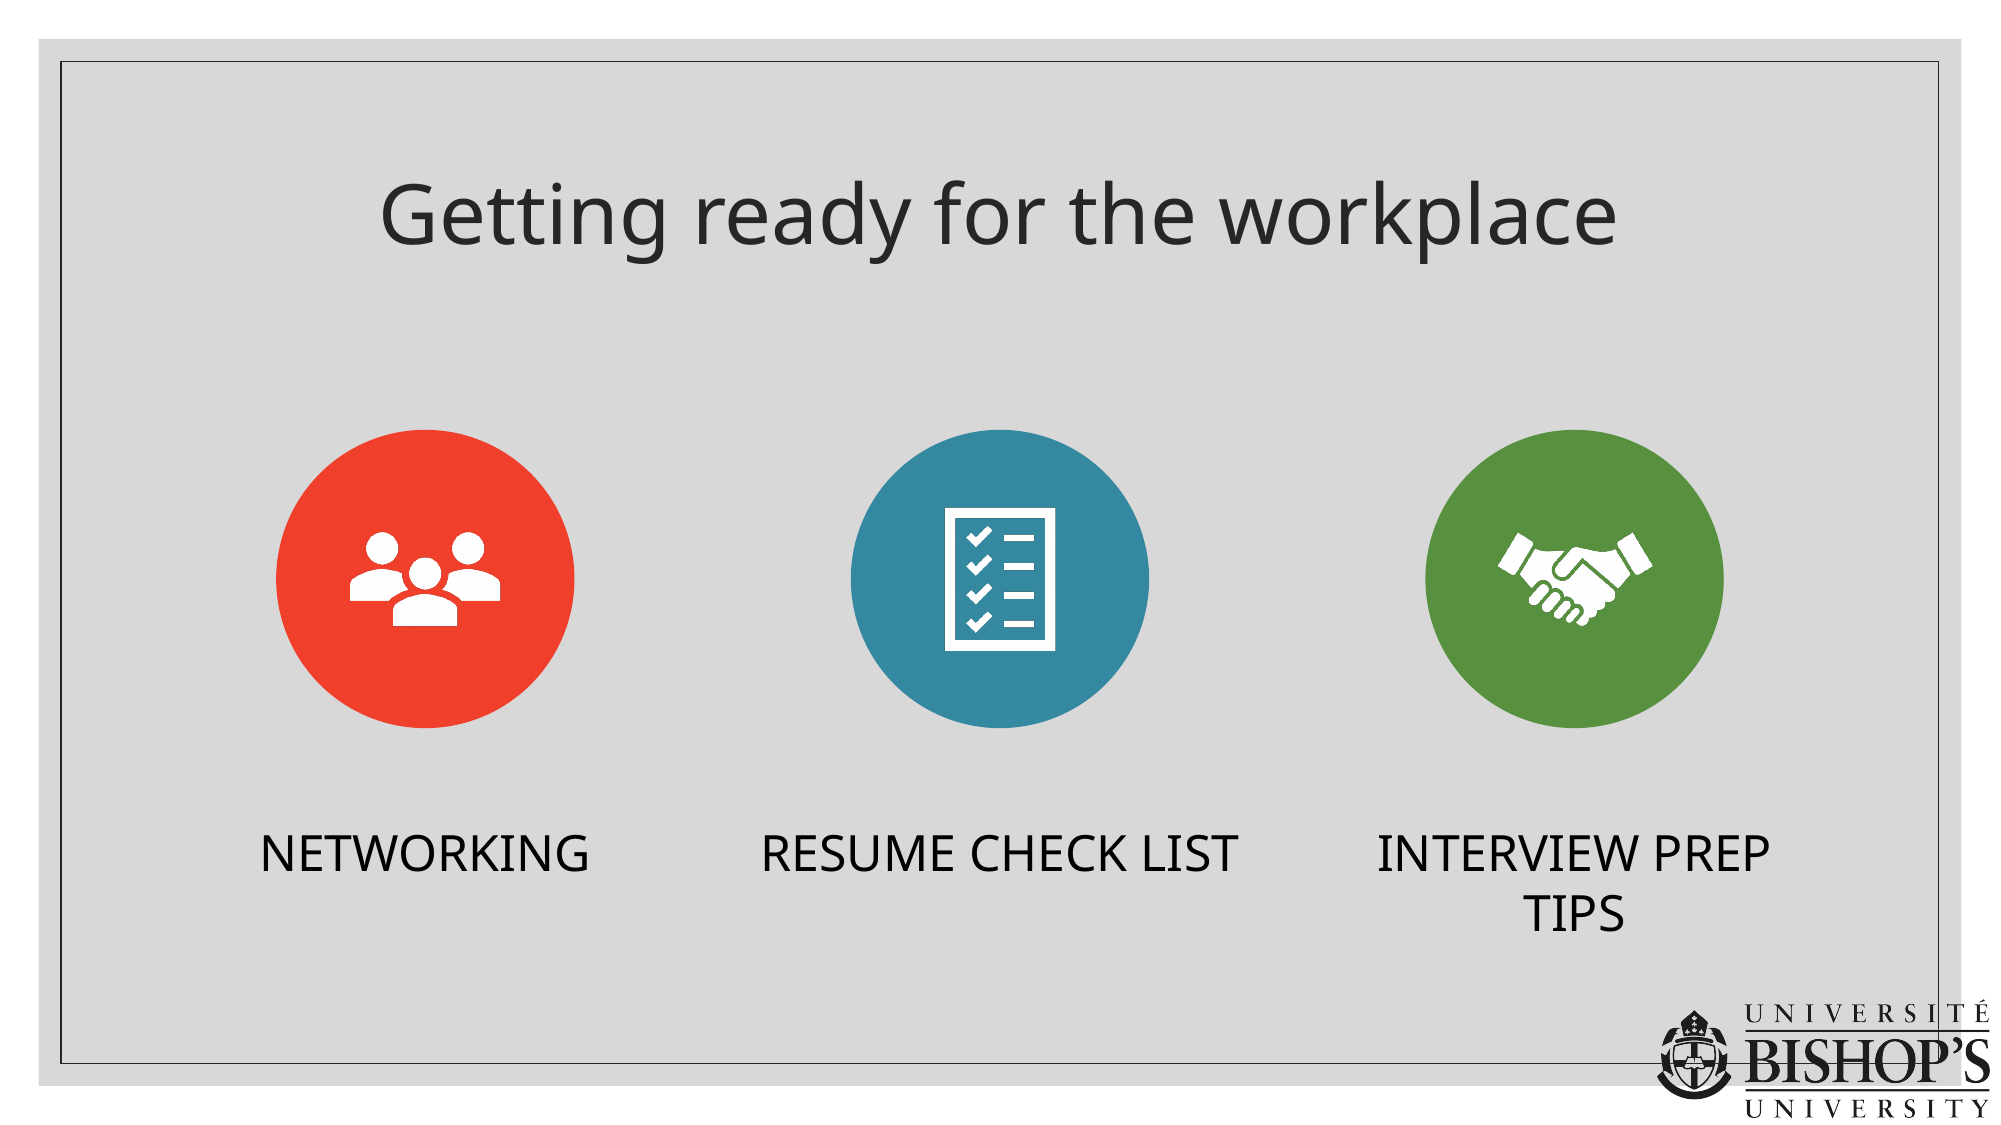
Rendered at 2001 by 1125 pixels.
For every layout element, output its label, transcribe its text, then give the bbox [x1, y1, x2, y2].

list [174, 378, 1825, 991]
picture [1657, 999, 1990, 1118]
title Getting ready for the workplace [174, 105, 1825, 331]
